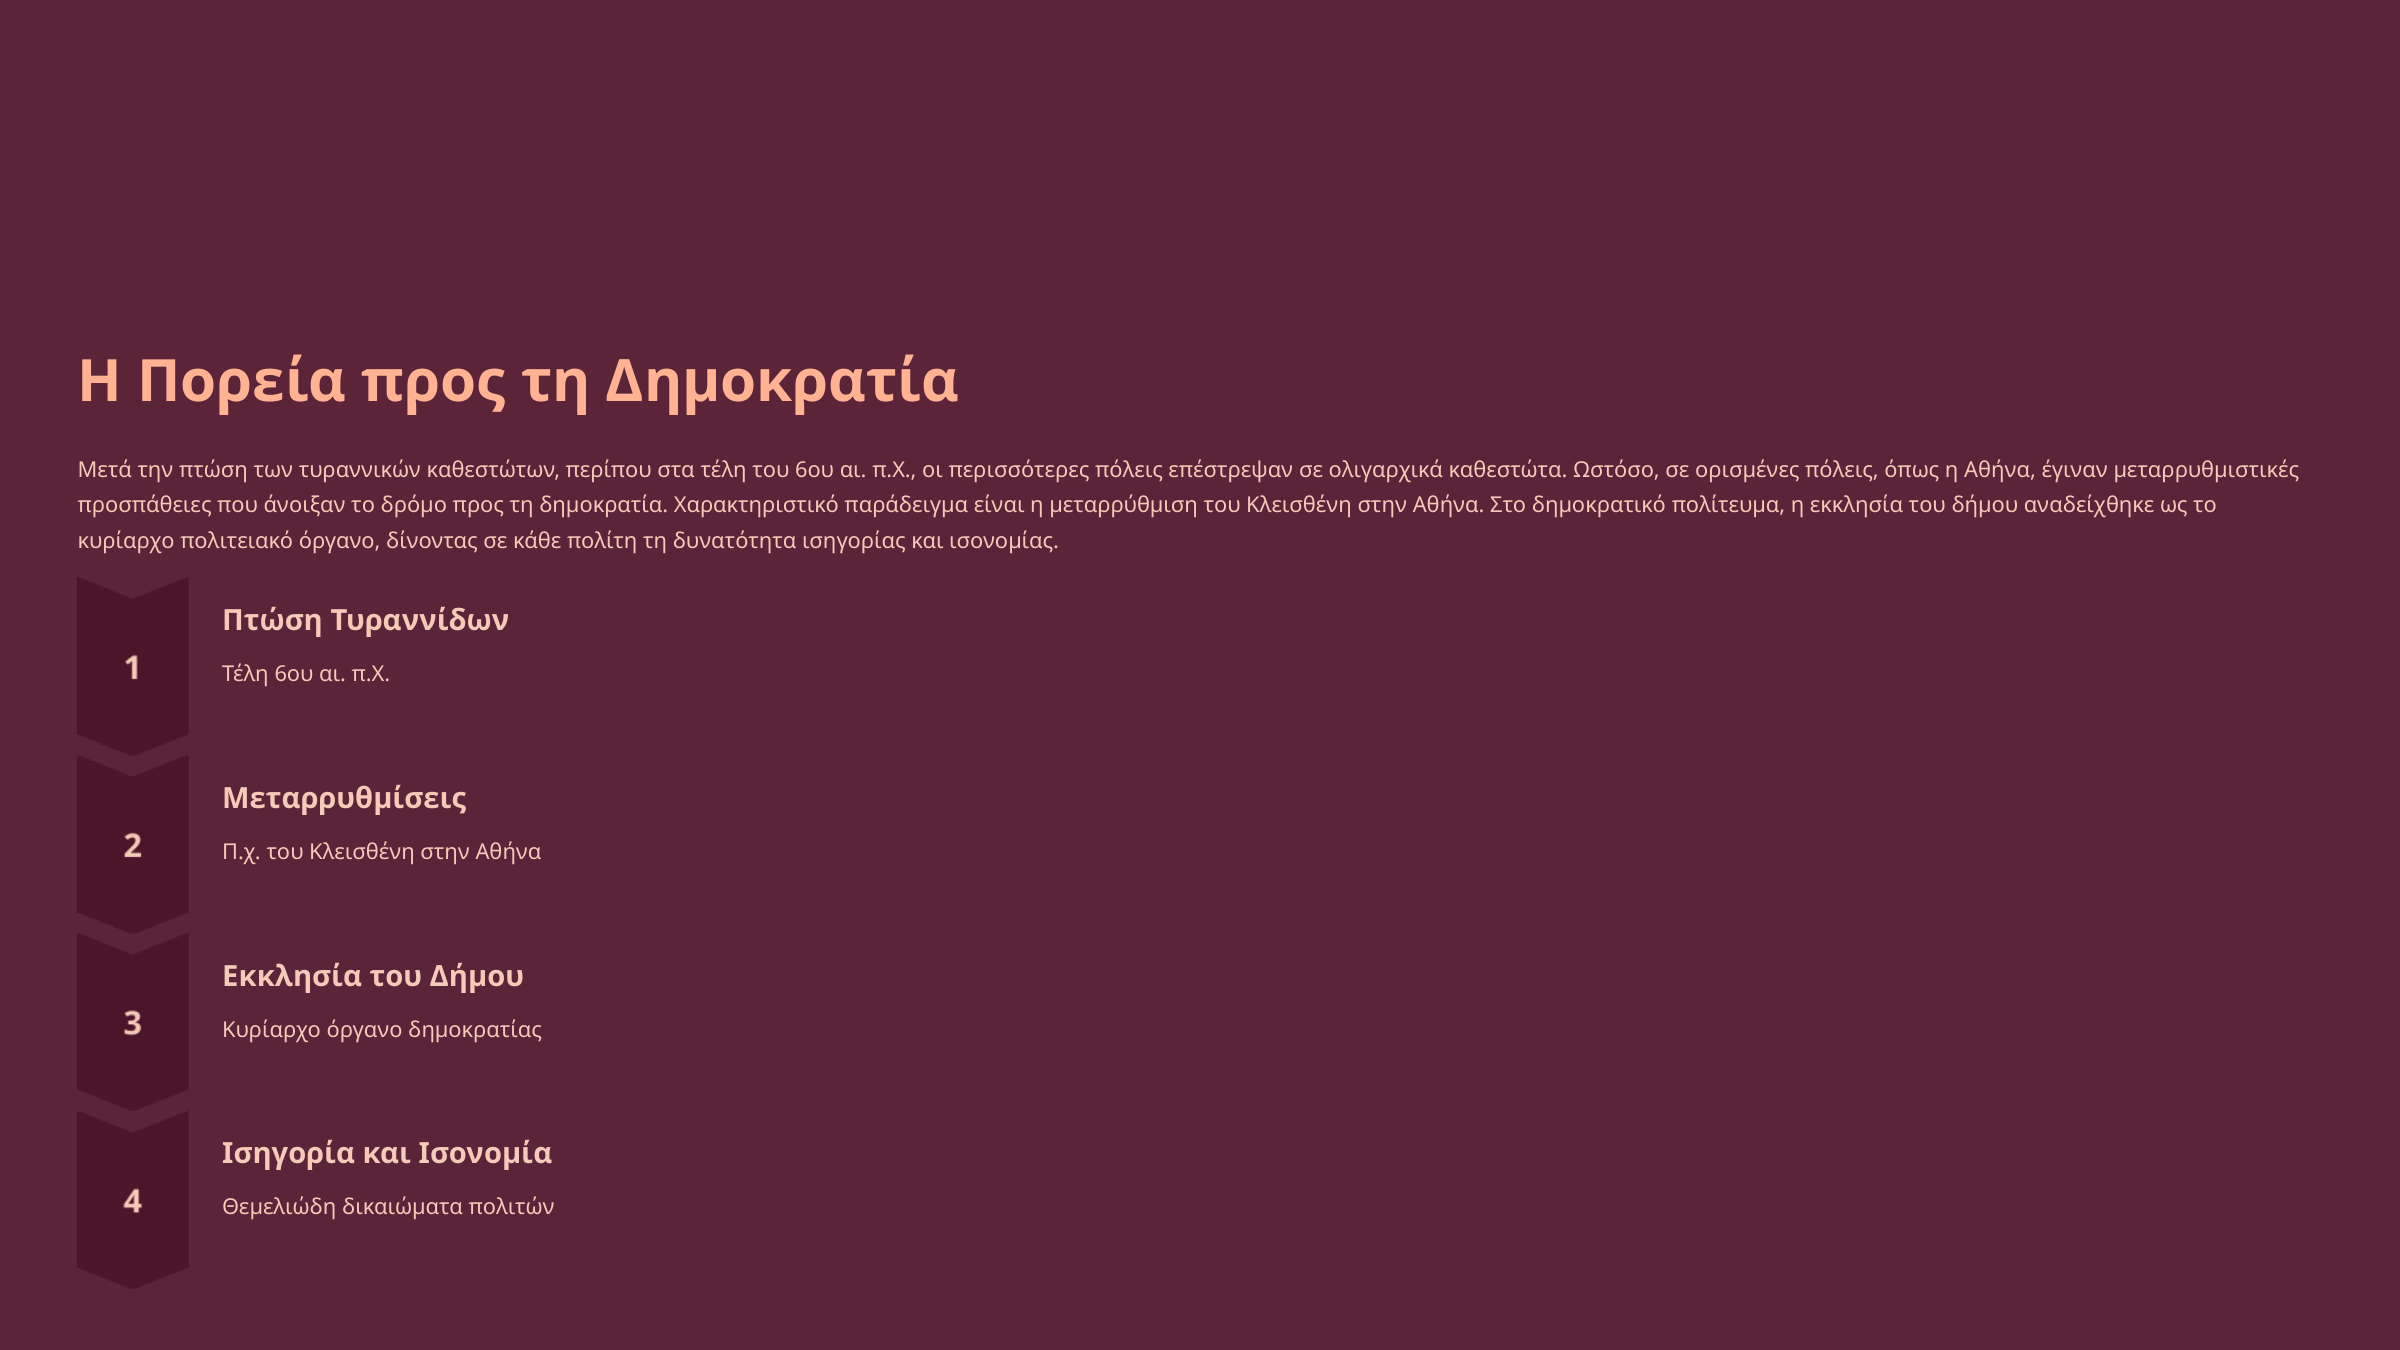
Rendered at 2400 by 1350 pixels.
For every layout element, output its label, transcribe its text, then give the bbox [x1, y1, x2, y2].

text_box Εκκλησία του Δήμου [222, 955, 519, 993]
text_box Πτώση Τυραννίδων [222, 600, 519, 637]
picture [77, 577, 189, 1290]
text_box Θεμελιώδη δικαιώματα πολιτών [222, 1183, 2323, 1220]
text_box Η Πορεία προς τη Δημοκρατία [77, 338, 914, 413]
text_box Π.χ. του Κλεισθένη στην Αθήνα [222, 828, 2323, 864]
text_box Κυρίαρχο όργανο δημοκρατίας [222, 1005, 2323, 1042]
text_box Μετά την πτώση των τυραννικών καθεστώτων, περίπου στα τέλη του 6ου αι. π.Χ., οι περισσότερες πόλεις επέστρεψαν σε ολιγαρχικά καθεστώτα. Ωστόσο, σε ορισμένες πόλεις, όπως η Αθήνα, έγιναν μεταρρυθμιστικές προσπάθειες που άνοιξαν το δρόμο προς τη δημοκρατία. Χαρακτηριστικό παράδειγμα είναι η μεταρρύθμιση του Κλεισθένη στην Αθήνα. Στο δημοκρατικό πολίτευμα, η εκκλησία του δήμου αναδείχθηκε ως το κυρίαρχο πολιτειακό όργανο, δίνοντας σε κάθε πολίτη τη δυνατότητα ισηγορίας και ισονομίας. [77, 446, 2323, 553]
text_box Ισηγορία και Ισονομία [222, 1133, 535, 1171]
text_box Μεταρρυθμίσεις [222, 777, 519, 815]
text_box Τέλη 6ου αι. π.Χ. [222, 650, 2323, 686]
